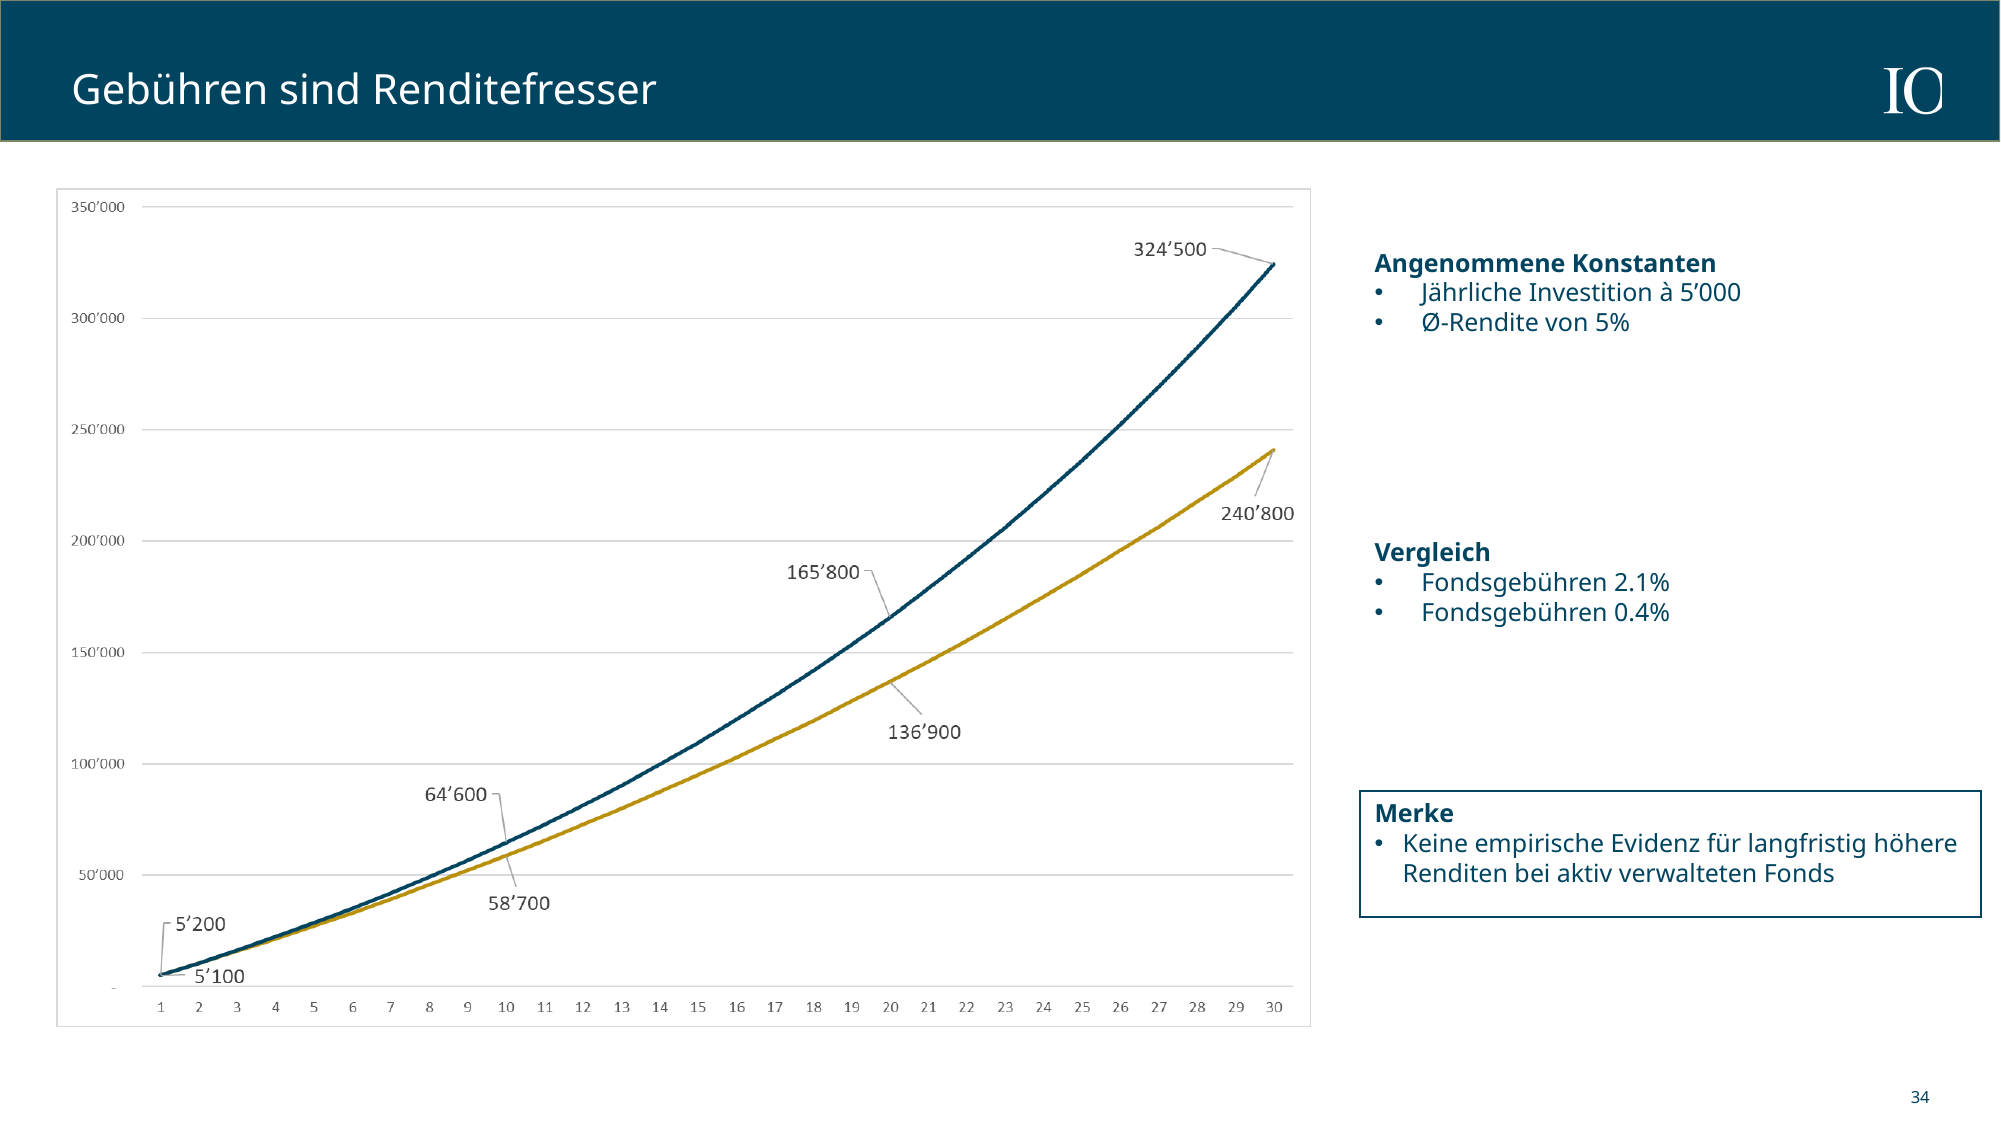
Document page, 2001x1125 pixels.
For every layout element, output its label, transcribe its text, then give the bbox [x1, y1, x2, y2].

picture [1905, 68, 1941, 114]
text_box Angenommene Konstanten Jährliche Investition à 5’000 Ø-Rendite von 5% [1359, 239, 1981, 345]
picture [56, 187, 1311, 1027]
slide_number 34 [1412, 1080, 1945, 1116]
picture [1888, 69, 1899, 113]
text_box Vergleich Fondsgebühren 2.1% Fondsgebühren 0.4% [1359, 529, 1981, 634]
text_box [1359, 790, 1982, 918]
title Gebühren sind Renditefresser [56, 50, 1710, 132]
